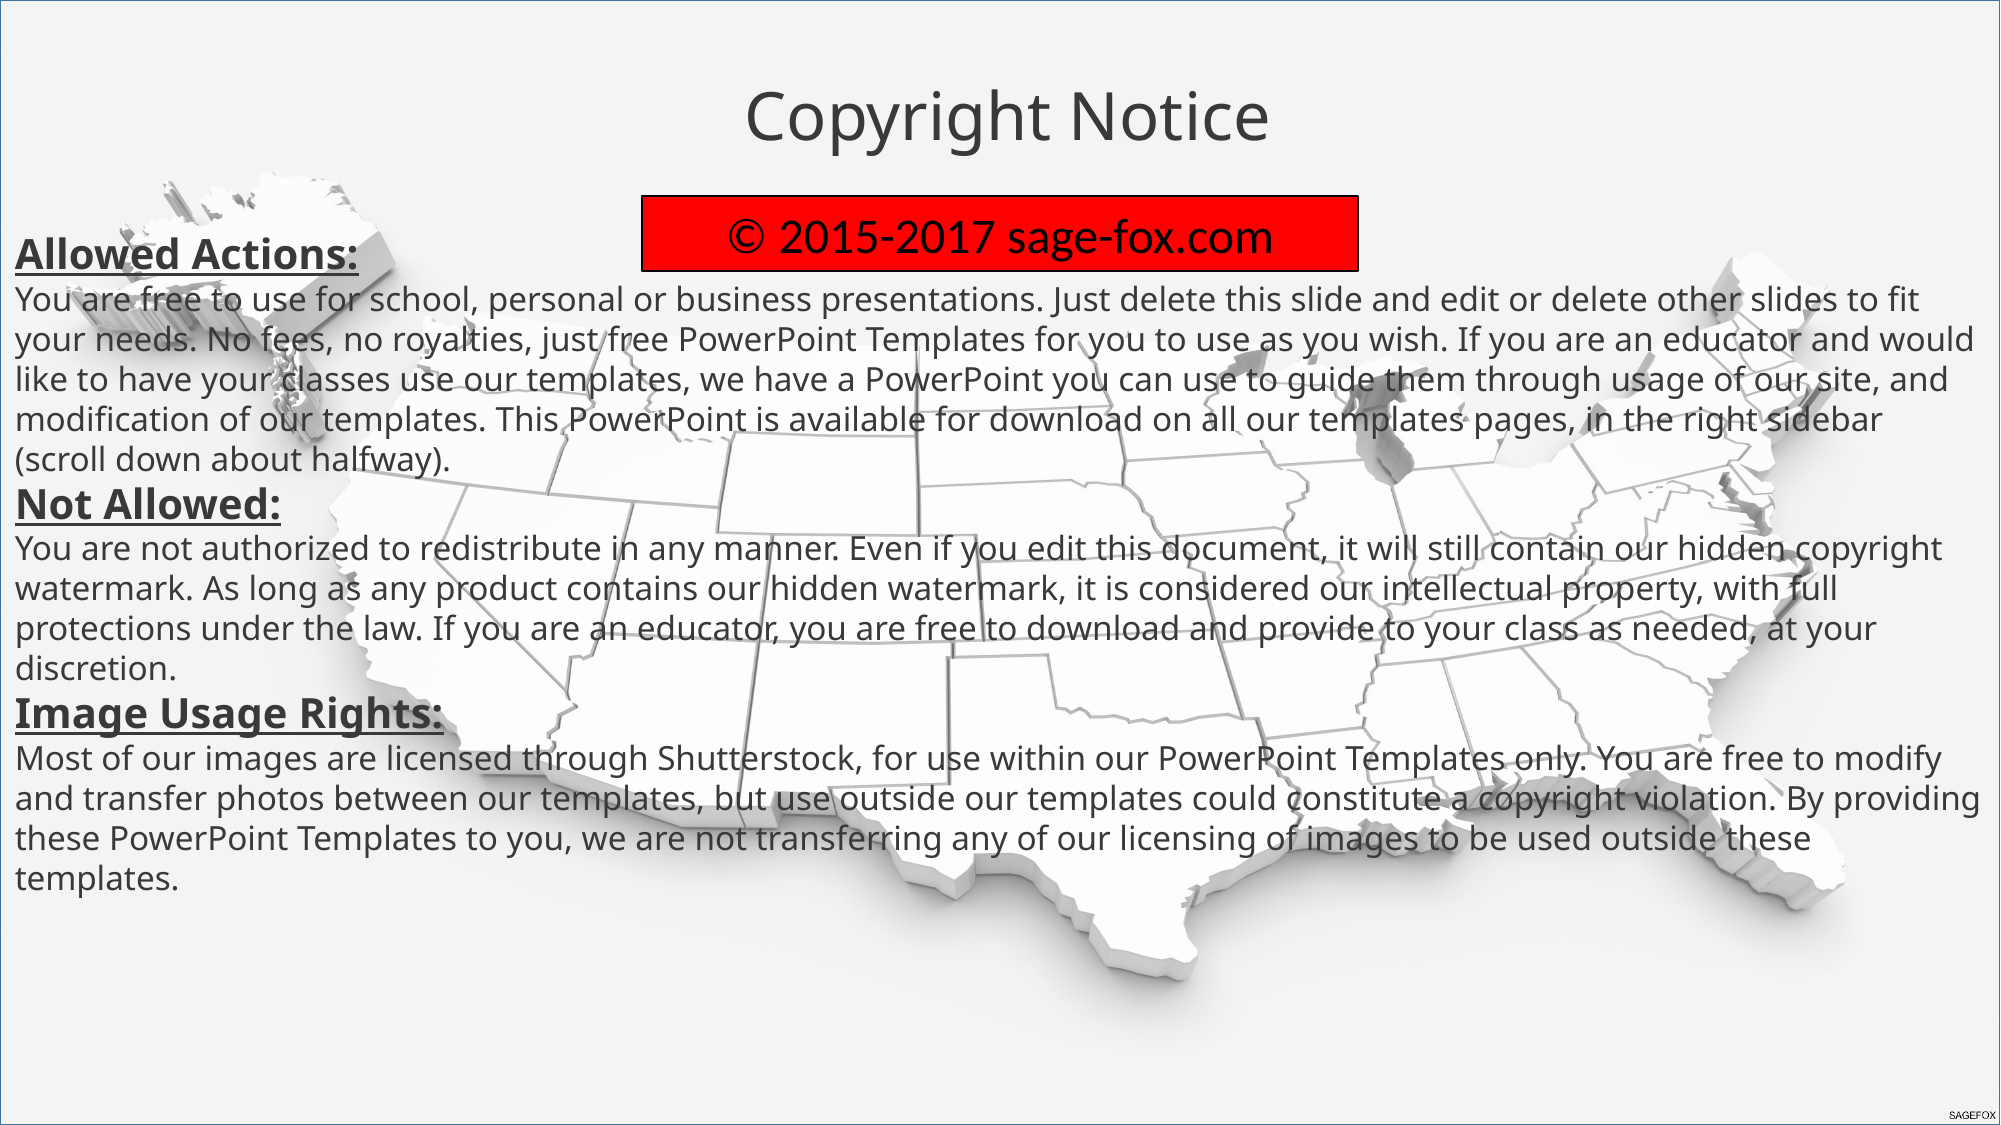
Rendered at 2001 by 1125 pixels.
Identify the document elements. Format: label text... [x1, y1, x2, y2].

text_box © 2015-2017 sage-fox.com [641, 196, 1358, 272]
text_box Allowed Actions: You are free to use for school, personal or business presentations. Just delete this slide and edit or delete other slides to fit your needs. No fees, no royalties, just free PowerPoint Templates for you to use as you wish. If you are an educator and would like to have your classes use our templates, we have a PowerPoint you can use to guide them through usage of our site, and modification of our templates. This PowerPoint is available for download on all our templates pages, in the right sidebar (scroll down about halfway). Not Allowed: You are not authorized to redistribute in any manner. Even if you edit this document, it will still contain our hidden copyright watermark. As long as any product contains our hidden watermark, it is considered our intellectual property, with full protections under the law. If you are an educator, you are free to download and provide to your class as needed, at your discretion. Image Usage Rights: Most of our images are licensed through Shutterstock, for use within our PowerPoint Templates only. You are free to modify and transfer photos between our templates, but use outside our templates could constitute a copyright violation. By providing these PowerPoint Templates to you, we are not transferring any of our licensing of images to be used outside these templates. [0, 0, 2000, 1125]
title Copyright Notice [493, 60, 1524, 178]
